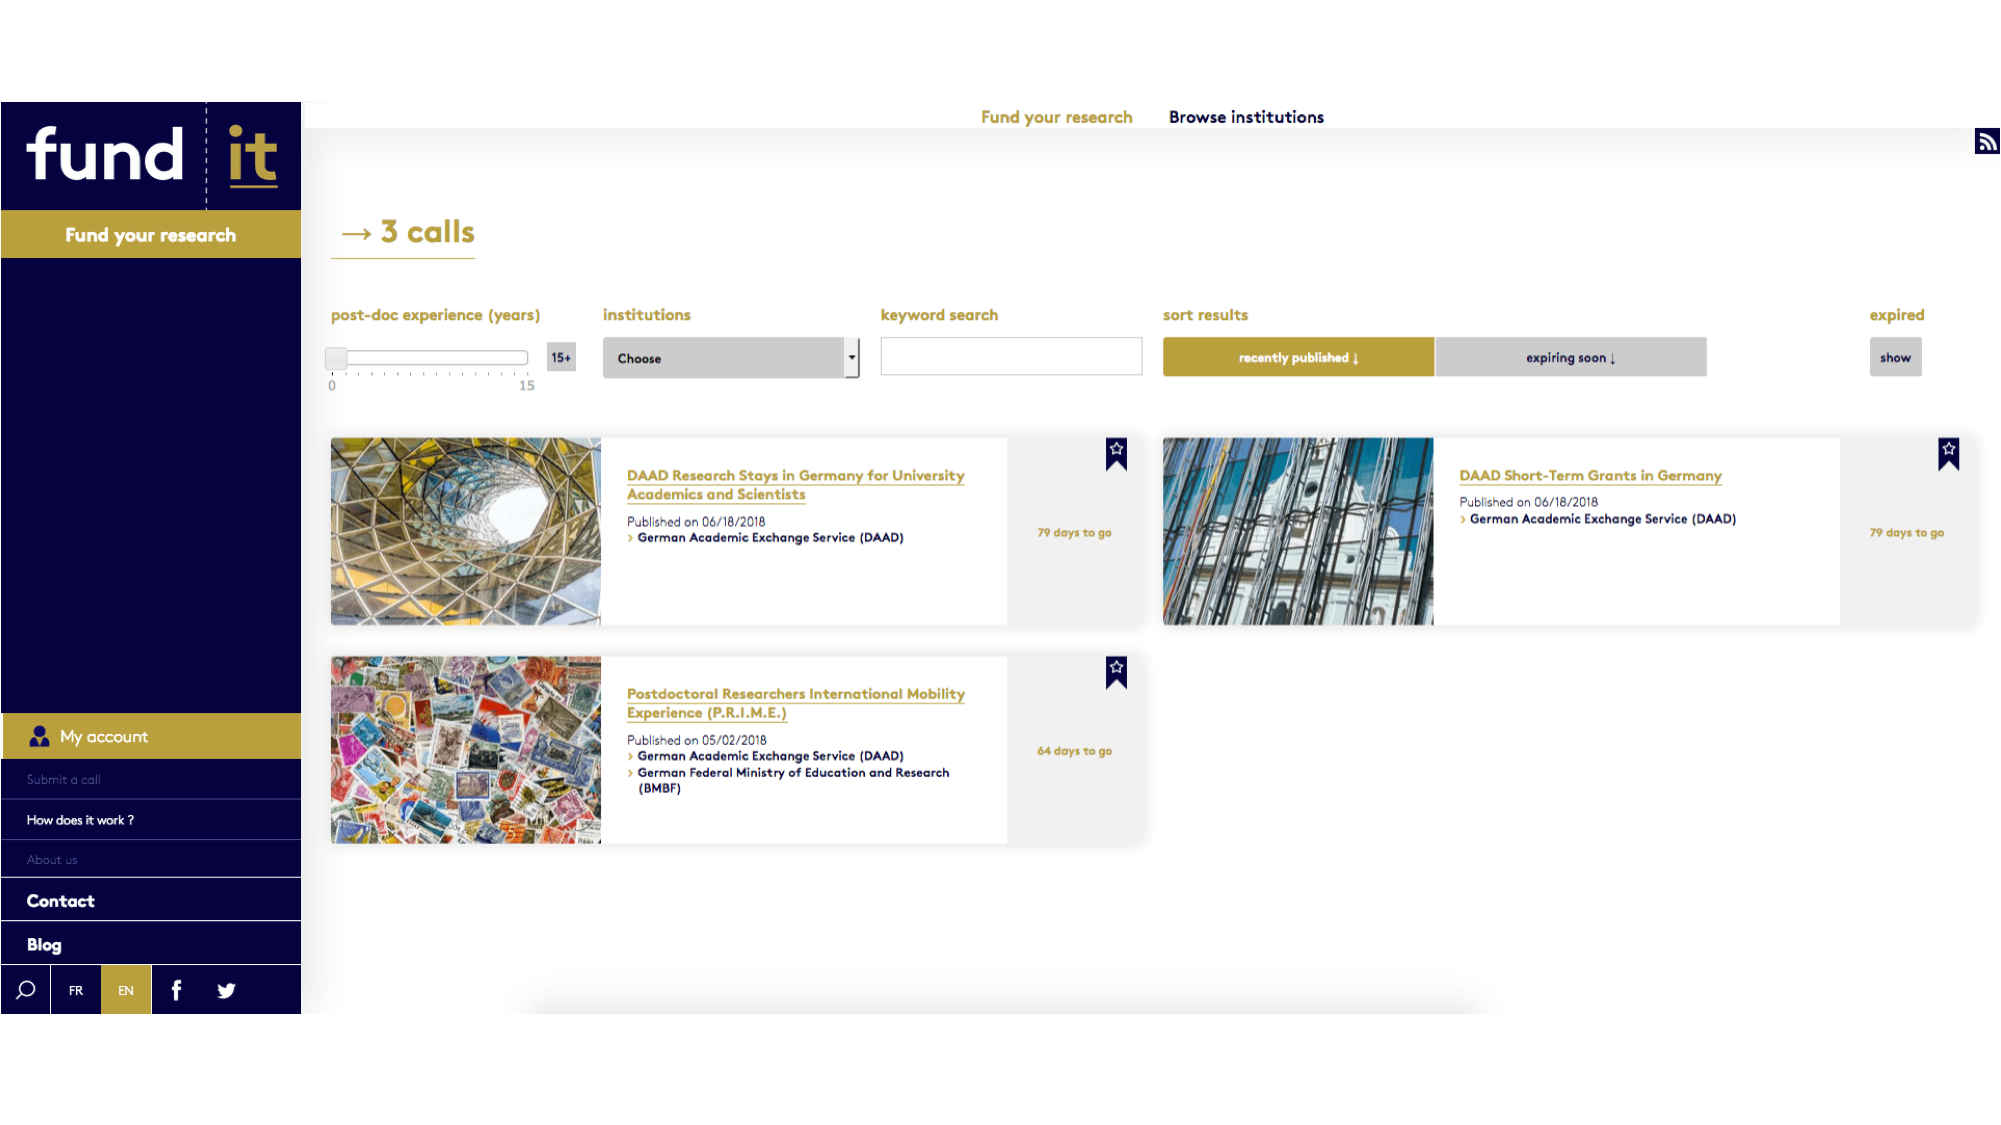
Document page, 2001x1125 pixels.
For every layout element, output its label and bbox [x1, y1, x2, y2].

picture [303, 101, 2000, 1015]
list [1, 101, 303, 1014]
